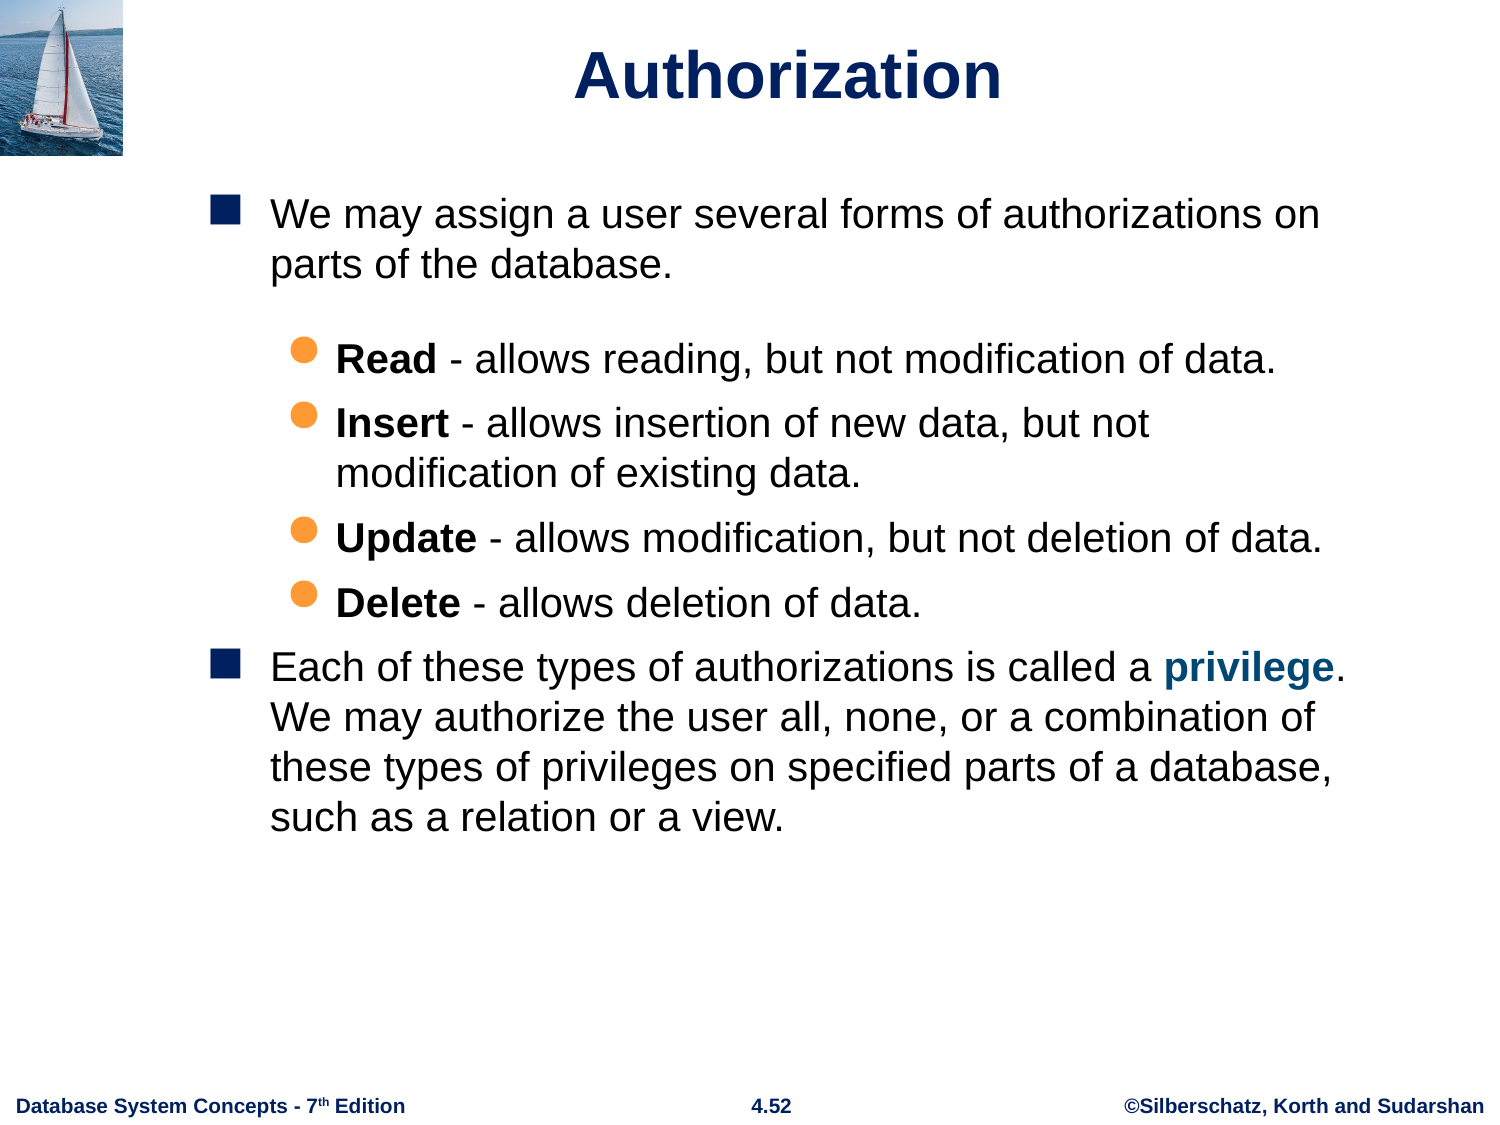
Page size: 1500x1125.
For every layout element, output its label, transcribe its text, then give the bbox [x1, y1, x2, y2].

list We may assign a user several forms of authorizations on parts of the database. Read - allows reading, but not modification of data. Insert - allows insertion of new data, but not modification of existing data. Update - allows modification, but not deletion of data. Delete - allows deletion of data. Each of these types of authorizations is called a privilege. We may authorize the user all, none, or a combination of these types of privileges on specified parts of a database, such as a relation or a view. [198, 179, 1372, 984]
title Authorization [125, 18, 1452, 120]
picture [0, 0, 123, 156]
